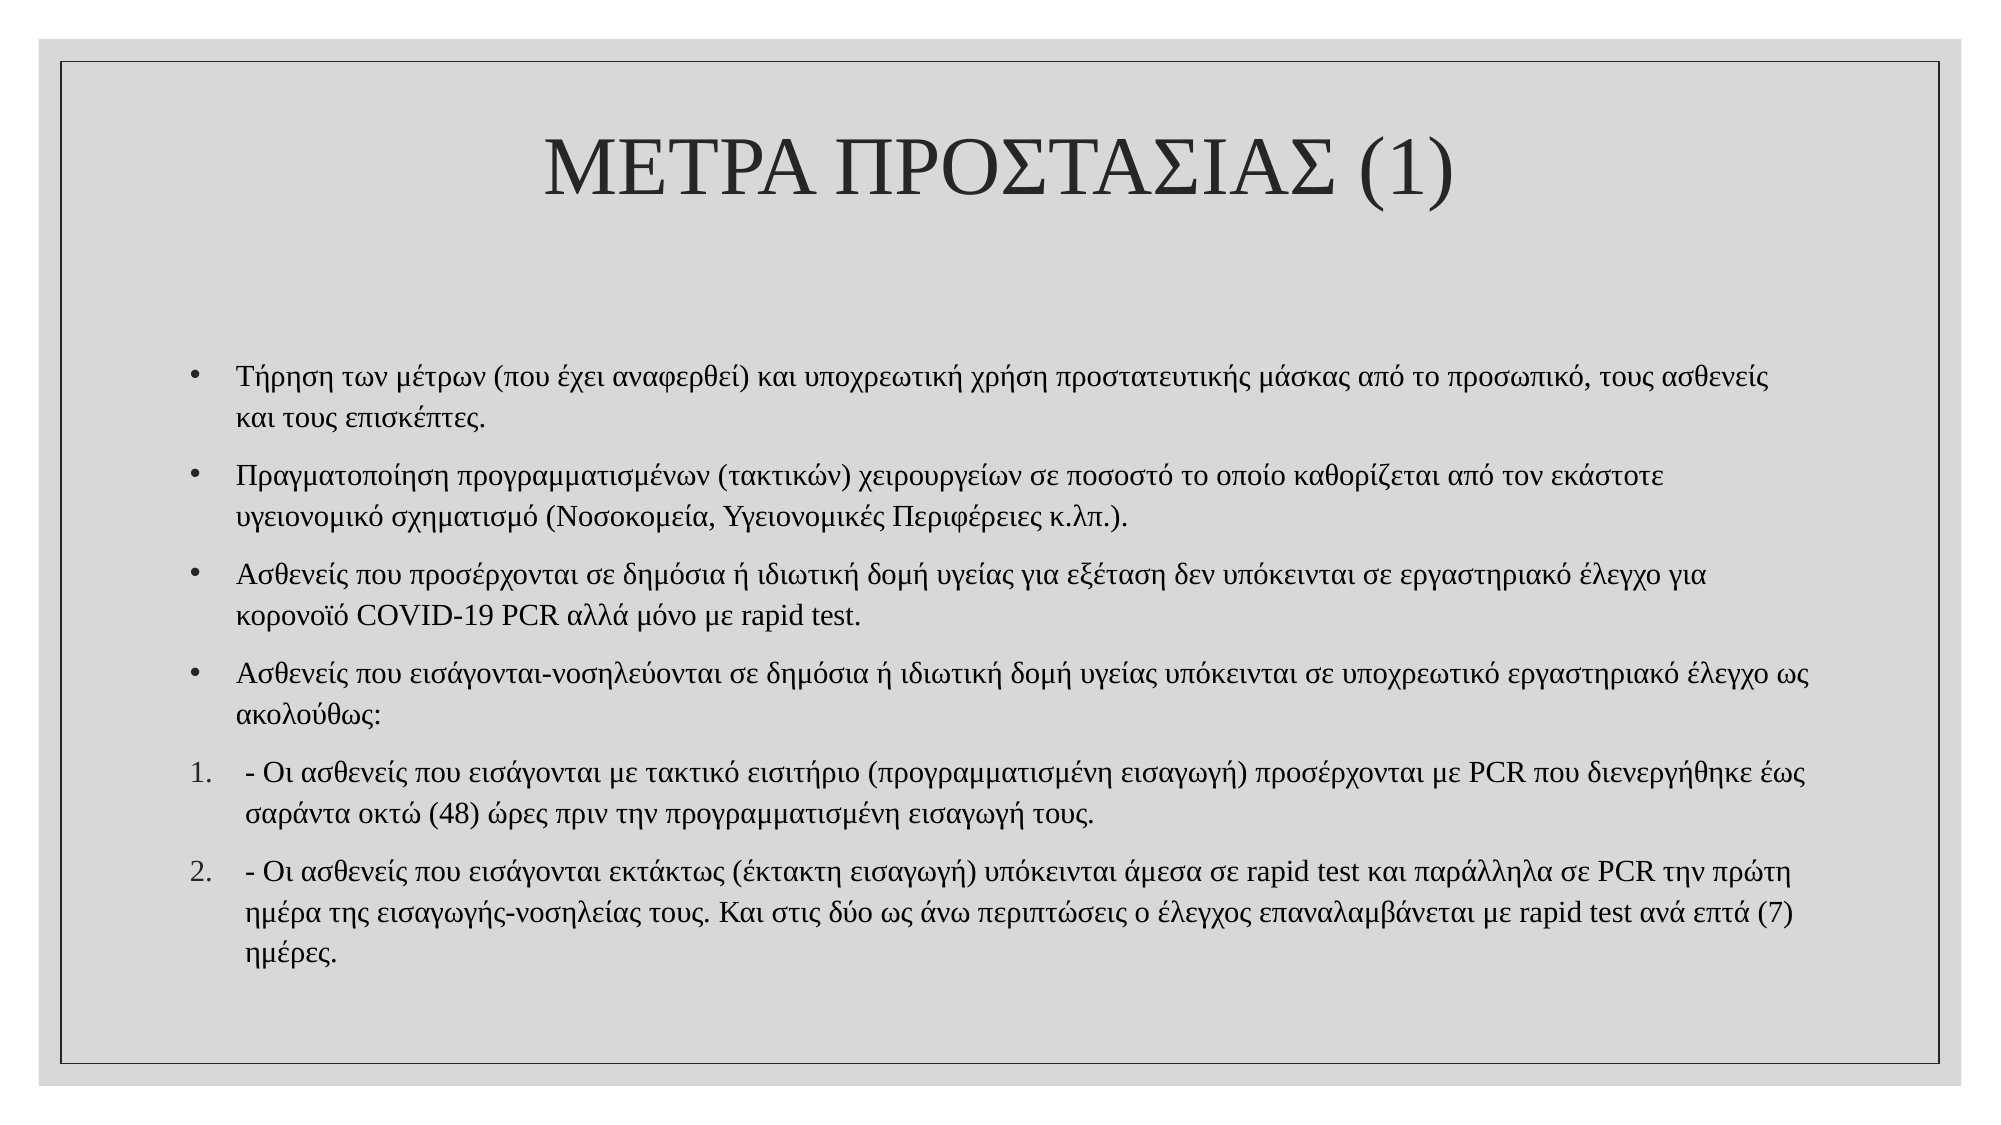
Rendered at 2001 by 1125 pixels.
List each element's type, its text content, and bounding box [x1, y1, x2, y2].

list Τήρηση των μέτρων (που έχει αναφερθεί) και υποχρεωτική χρήση προστατευτικής μάσκας από το προσωπικό, τους ασθενείς και τους επισκέπτες. Πραγματοποίηση προγραμματισμένων (τακτικών) χειρουργείων σε ποσοστό το οποίο καθορίζεται από τον εκάστοτε υγειονομικό σχηματισμό (Νοσοκομεία, Υγειονομικές Περιφέρειες κ.λπ.). Ασθενείς που προσέρχονται σε δημόσια ή ιδιωτική δομή υγείας για εξέταση δεν υπόκεινται σε εργαστηριακό έλεγχο για κορονοϊό COVID-19 PCR αλλά μόνο με rapid test. Ασθενείς που εισάγονται-νοσηλεύονται σε δημόσια ή ιδιωτική δομή υγείας υπόκεινται σε υποχρεωτικό εργαστηριακό έλεγχο ως ακολούθως: - Οι ασθενείς που εισάγονται με τακτικό εισιτήριο (προγραμματισμένη εισαγωγή) προσέρχονται με PCR που διενεργήθηκε έως σαράντα οκτώ (48) ώρες πριν την προγραμματισμένη εισαγωγή τους. - Οι ασθενείς που εισάγονται εκτάκτως (έκτακτη εισαγωγή) υπόκεινται άμεσα σε rapid test και παράλληλα σε PCR την πρώτη ημέρα της εισαγωγής-νοσηλείας τους. Και στις δύο ως άνω περιπτώσεις ο έλεγχος επαναλαμβάνεται με rapid test ανά επτά (7) ημέρες. [174, 345, 1825, 977]
title ΜΕΤΡΑ ΠΡΟΣΤΑΣΙΑΣ (1) [174, 105, 1825, 331]
